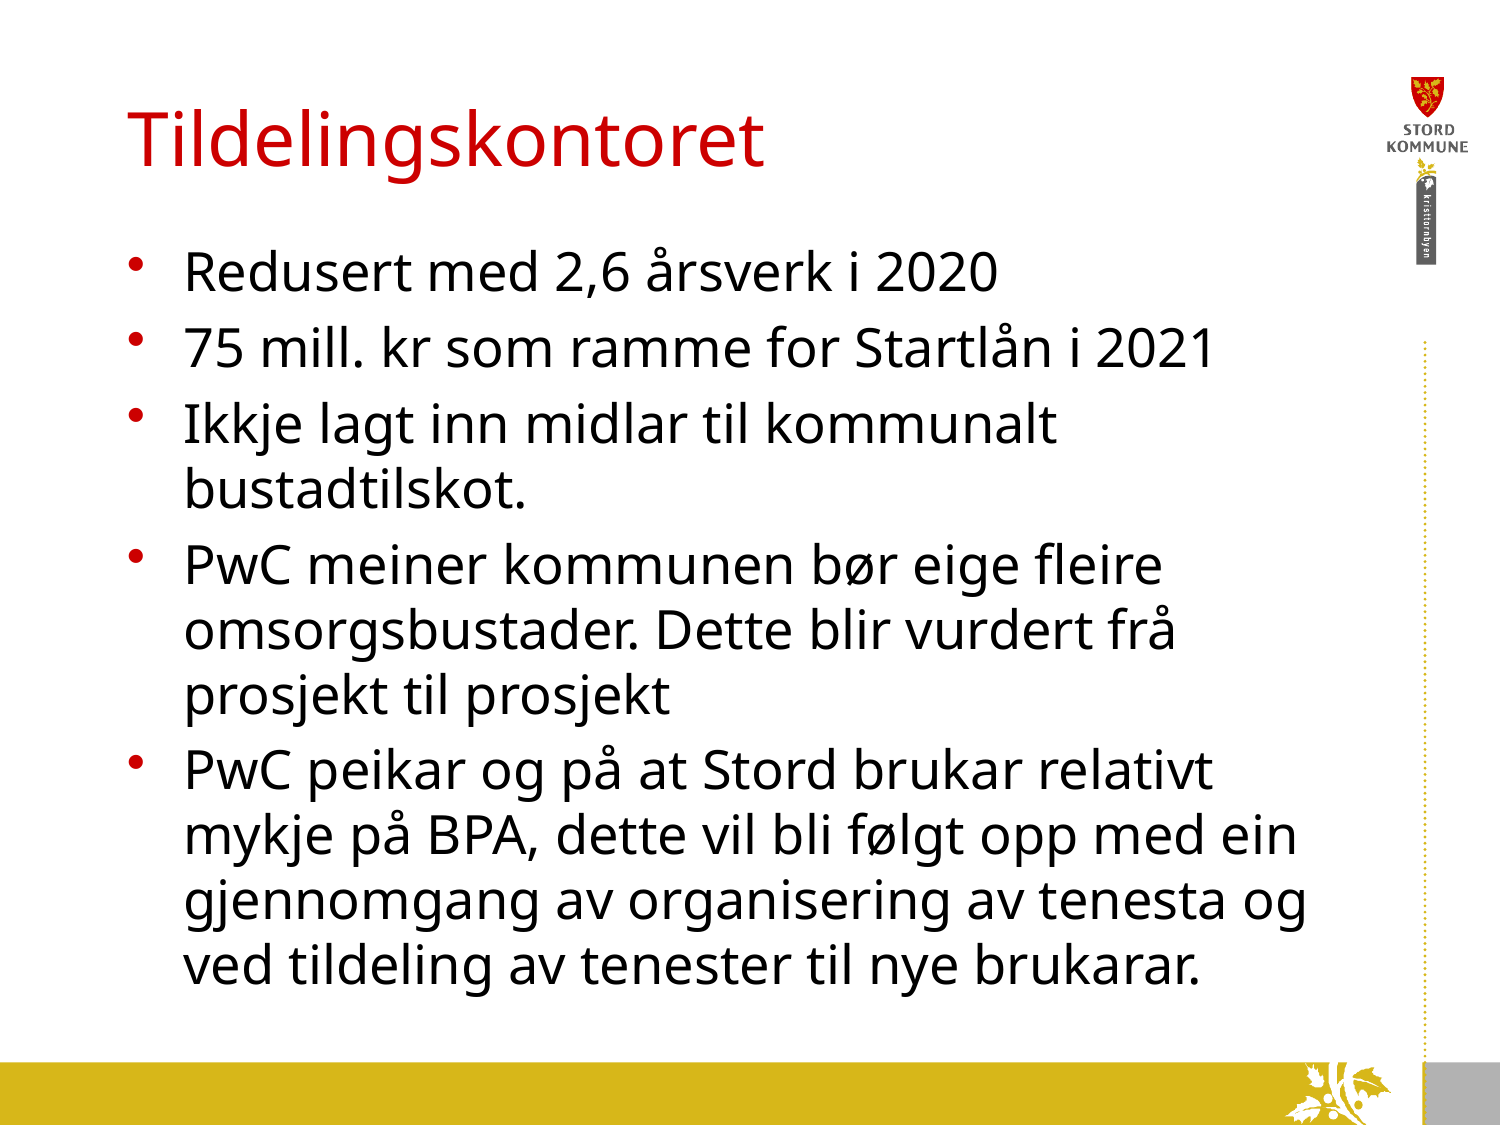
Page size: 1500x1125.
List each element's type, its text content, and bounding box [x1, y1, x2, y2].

title Tildelingskontoret [112, 42, 1388, 229]
list Redusert med 2,6 årsverk i 2020 75 mill. kr som ramme for Startlån i 2021 Ikkje lagt inn midlar til kommunalt bustadtilskot. PwC meiner kommunen bør eige fleire omsorgsbustader. Dette blir vurdert frå prosjekt til prosjekt PwC peikar og på at Stord brukar relativt mykje på BPA, dette vil bli følgt opp med ein gjennomgang av organisering av tenesta og ved tildeling av tenester til nye brukarar. [111, 229, 1388, 906]
